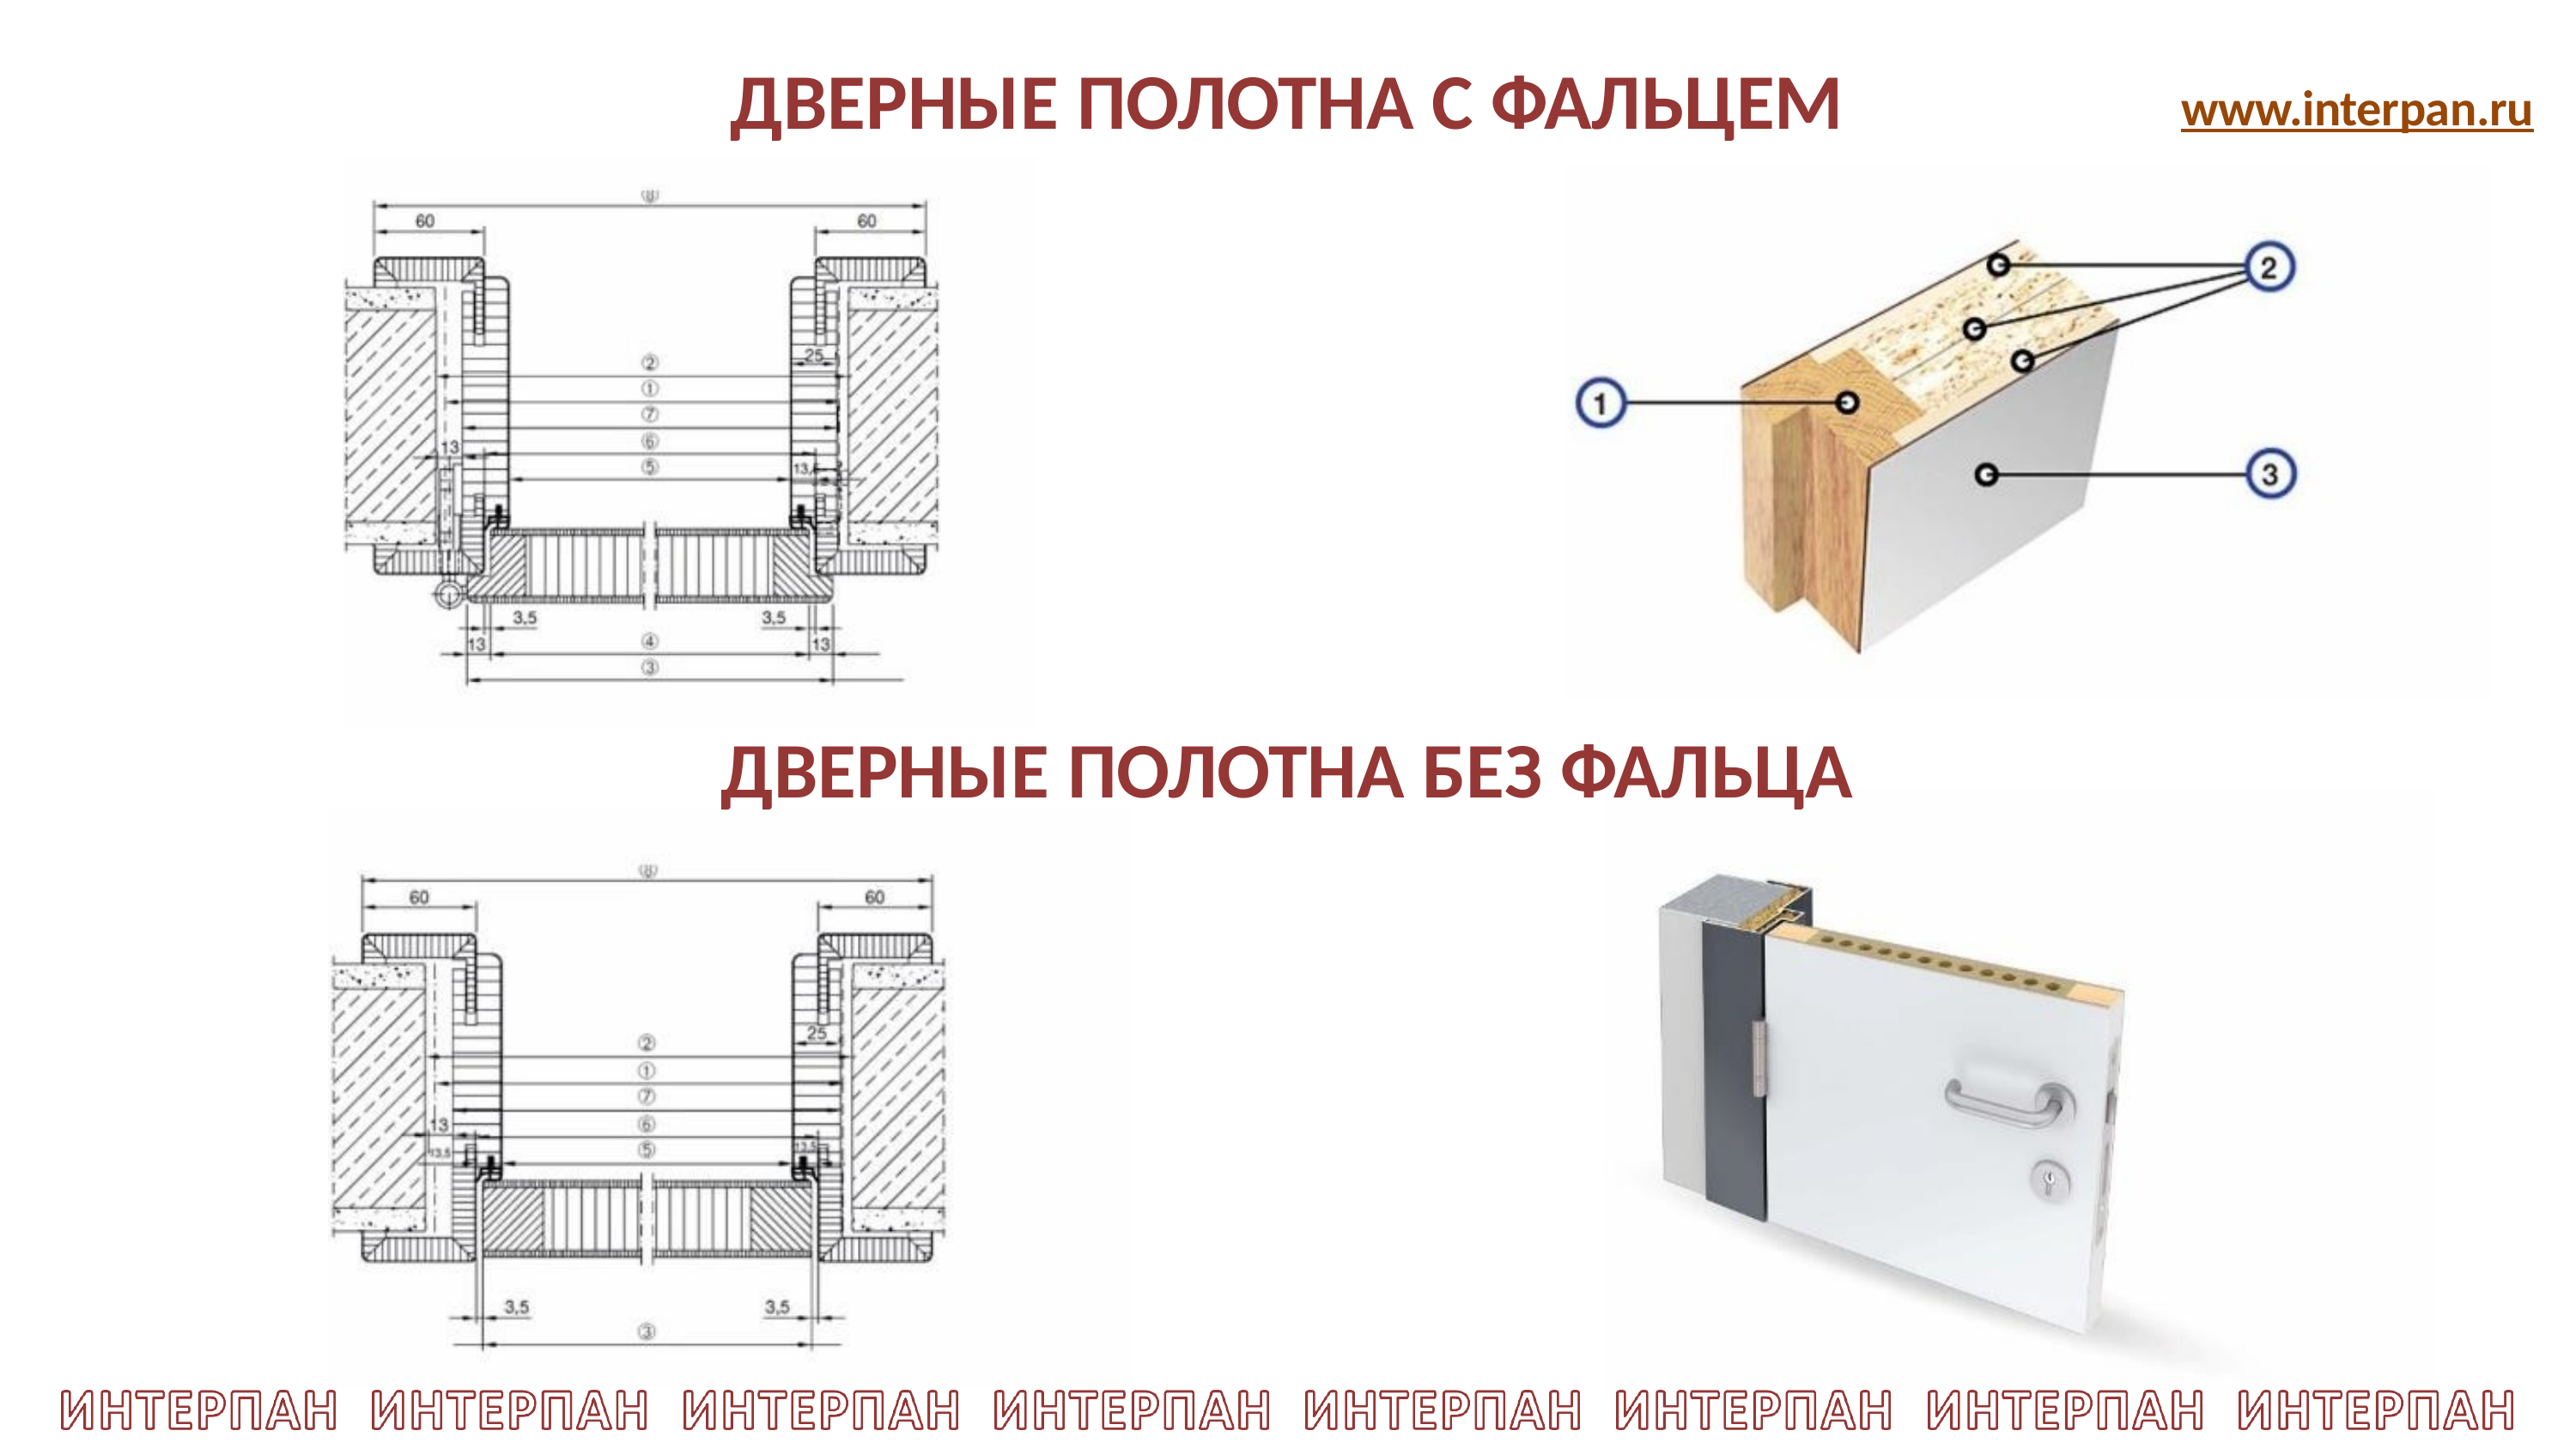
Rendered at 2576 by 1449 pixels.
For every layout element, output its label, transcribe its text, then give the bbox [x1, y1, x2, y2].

picture [327, 809, 1133, 1387]
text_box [61, 1390, 1269, 1430]
picture [1566, 166, 2491, 698]
title ДВЕРНЫЕ ПОЛОТНА С ФАЛЬЦЕМ [728, 49, 1848, 293]
text_box ДВЕРНЫЕ ПОЛОТНА БЕЗ ФАЛЬЦА [719, 717, 1857, 814]
text_box www.interpan.ru [2179, 74, 2541, 136]
picture [1305, 1390, 1580, 1430]
picture [343, 155, 1039, 729]
picture [1602, 788, 2513, 1430]
